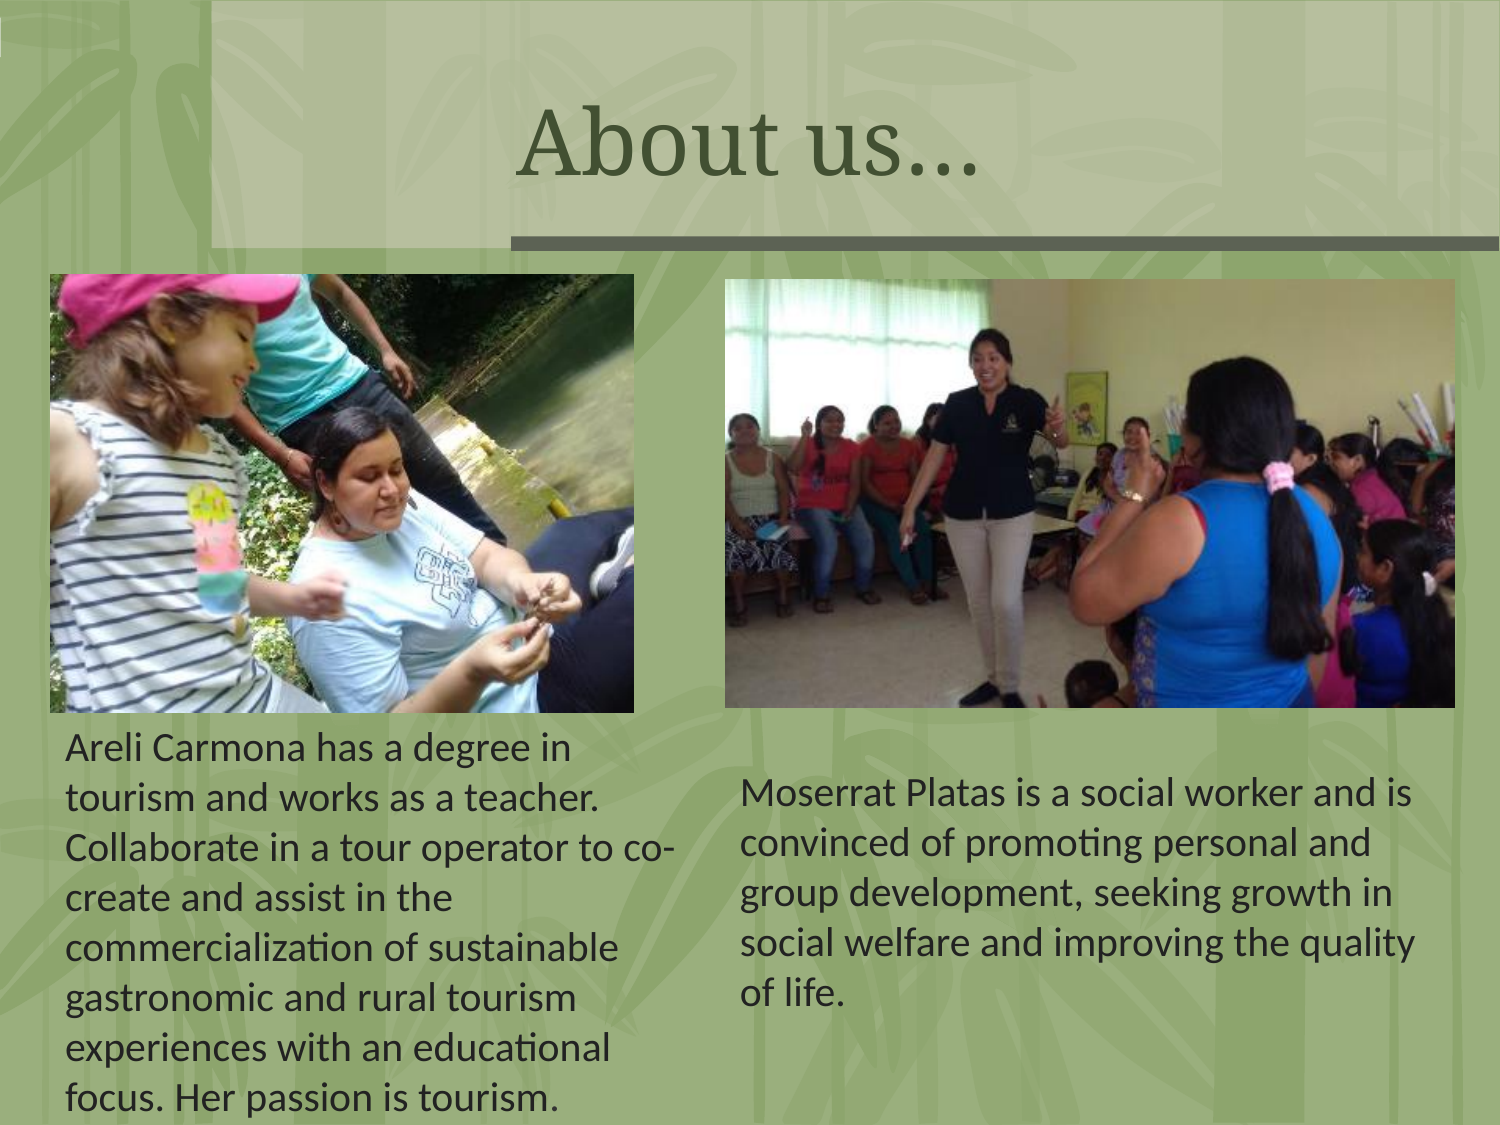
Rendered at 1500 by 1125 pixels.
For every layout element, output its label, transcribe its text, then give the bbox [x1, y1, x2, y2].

list Areli Carmona has a degree in tourism and works as a teacher. Collaborate in a tour operator to co-create and assist in the commercialization of sustainable gastronomic and rural tourism experiences with an educational focus. Her passion is tourism. [50, 712, 722, 1071]
picture [724, 279, 1455, 708]
picture [49, 274, 634, 713]
title About us… [75, 45, 1425, 233]
text_box Moserrat Platas is a social worker and is convinced of promoting personal and group development, seeking growth in social welfare and improving the quality of life. [724, 757, 1439, 1023]
